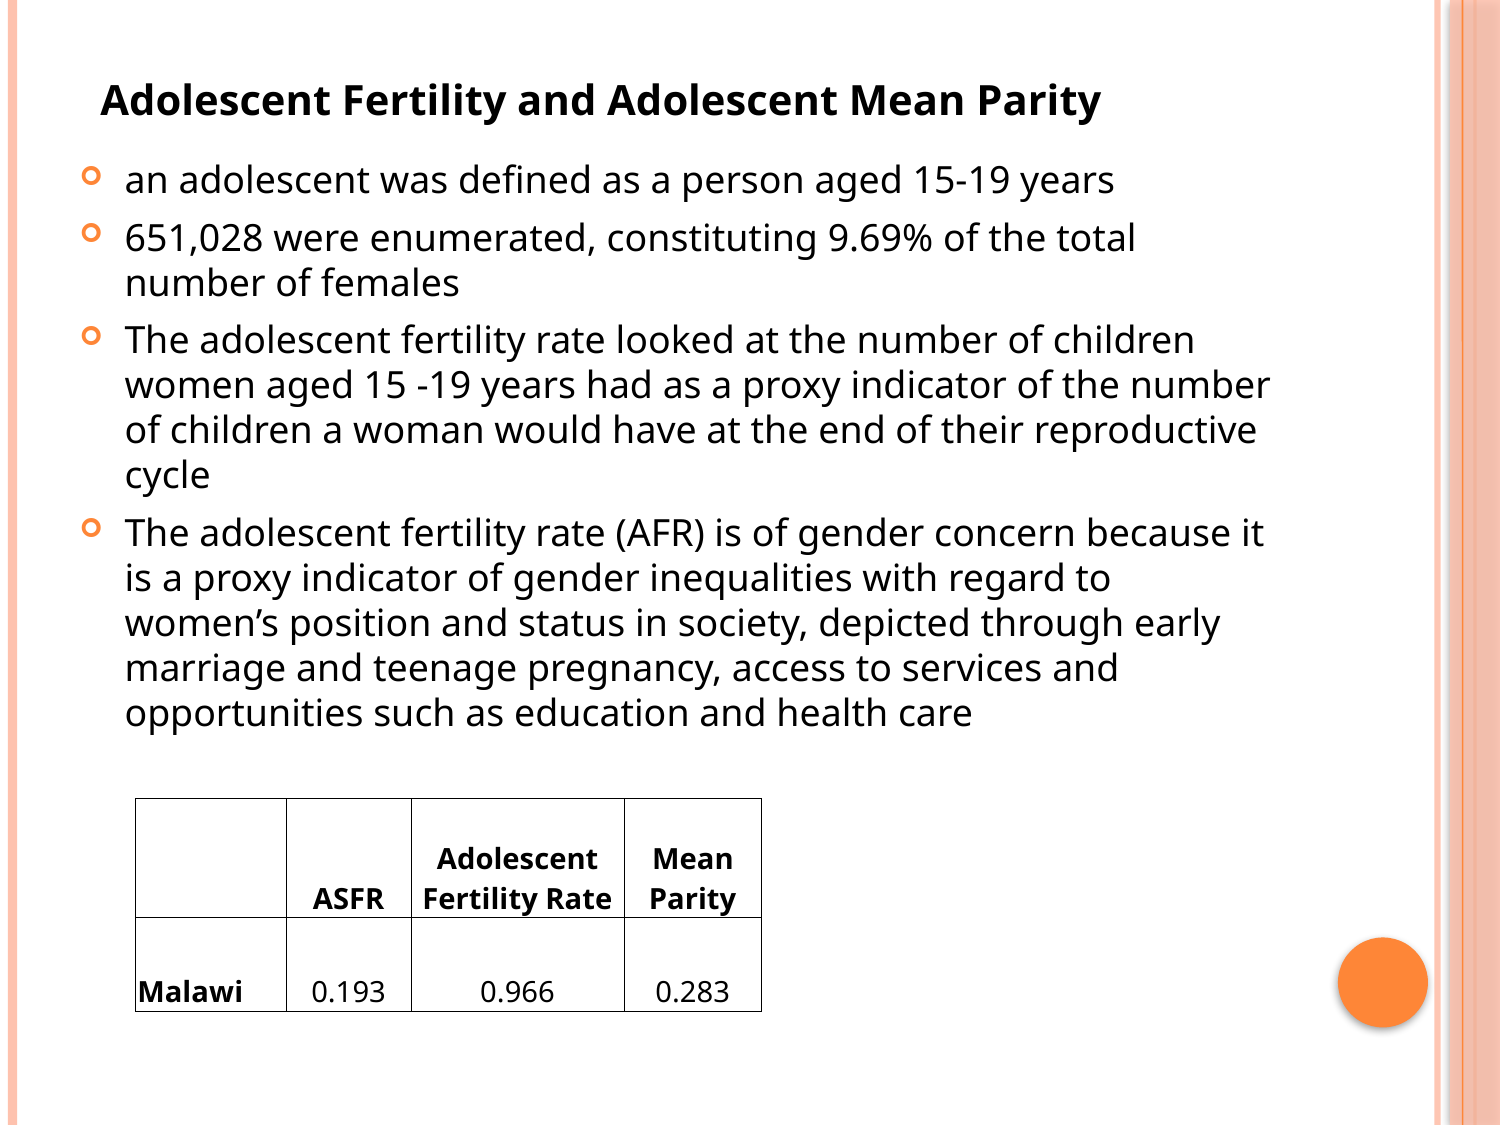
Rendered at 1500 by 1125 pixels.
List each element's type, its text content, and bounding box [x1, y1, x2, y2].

table_cell Malawi [136, 918, 286, 1011]
table_cell 0.193 [287, 918, 411, 1011]
text_box Adolescent Fertility and Adolescent Mean Parity [85, 66, 1117, 132]
table_cell 0.283 [625, 918, 761, 1011]
list an adolescent was defined as a person aged 15-19 years 651,028 were enumerated, constituting 9.69% of the total number of females The adolescent fertility rate looked at the number of children women aged 15 -19 years had as a proxy indicator of the number of children a woman would have at the end of their reproductive cycle The adolescent fertility rate (AFR) is of gender concern because it is a proxy indicator of gender inequalities with regard to women’s position and status in society, depicted through early marriage and teenage pregnancy, access to services and opportunities such as education and health care [64, 149, 1290, 764]
table_header Adolescent Fertility Rate [412, 799, 624, 917]
table_header [136, 799, 286, 917]
table_header Mean Parity [625, 799, 761, 917]
table_cell 0.966 [412, 918, 624, 1011]
table_header ASFR [287, 799, 411, 917]
